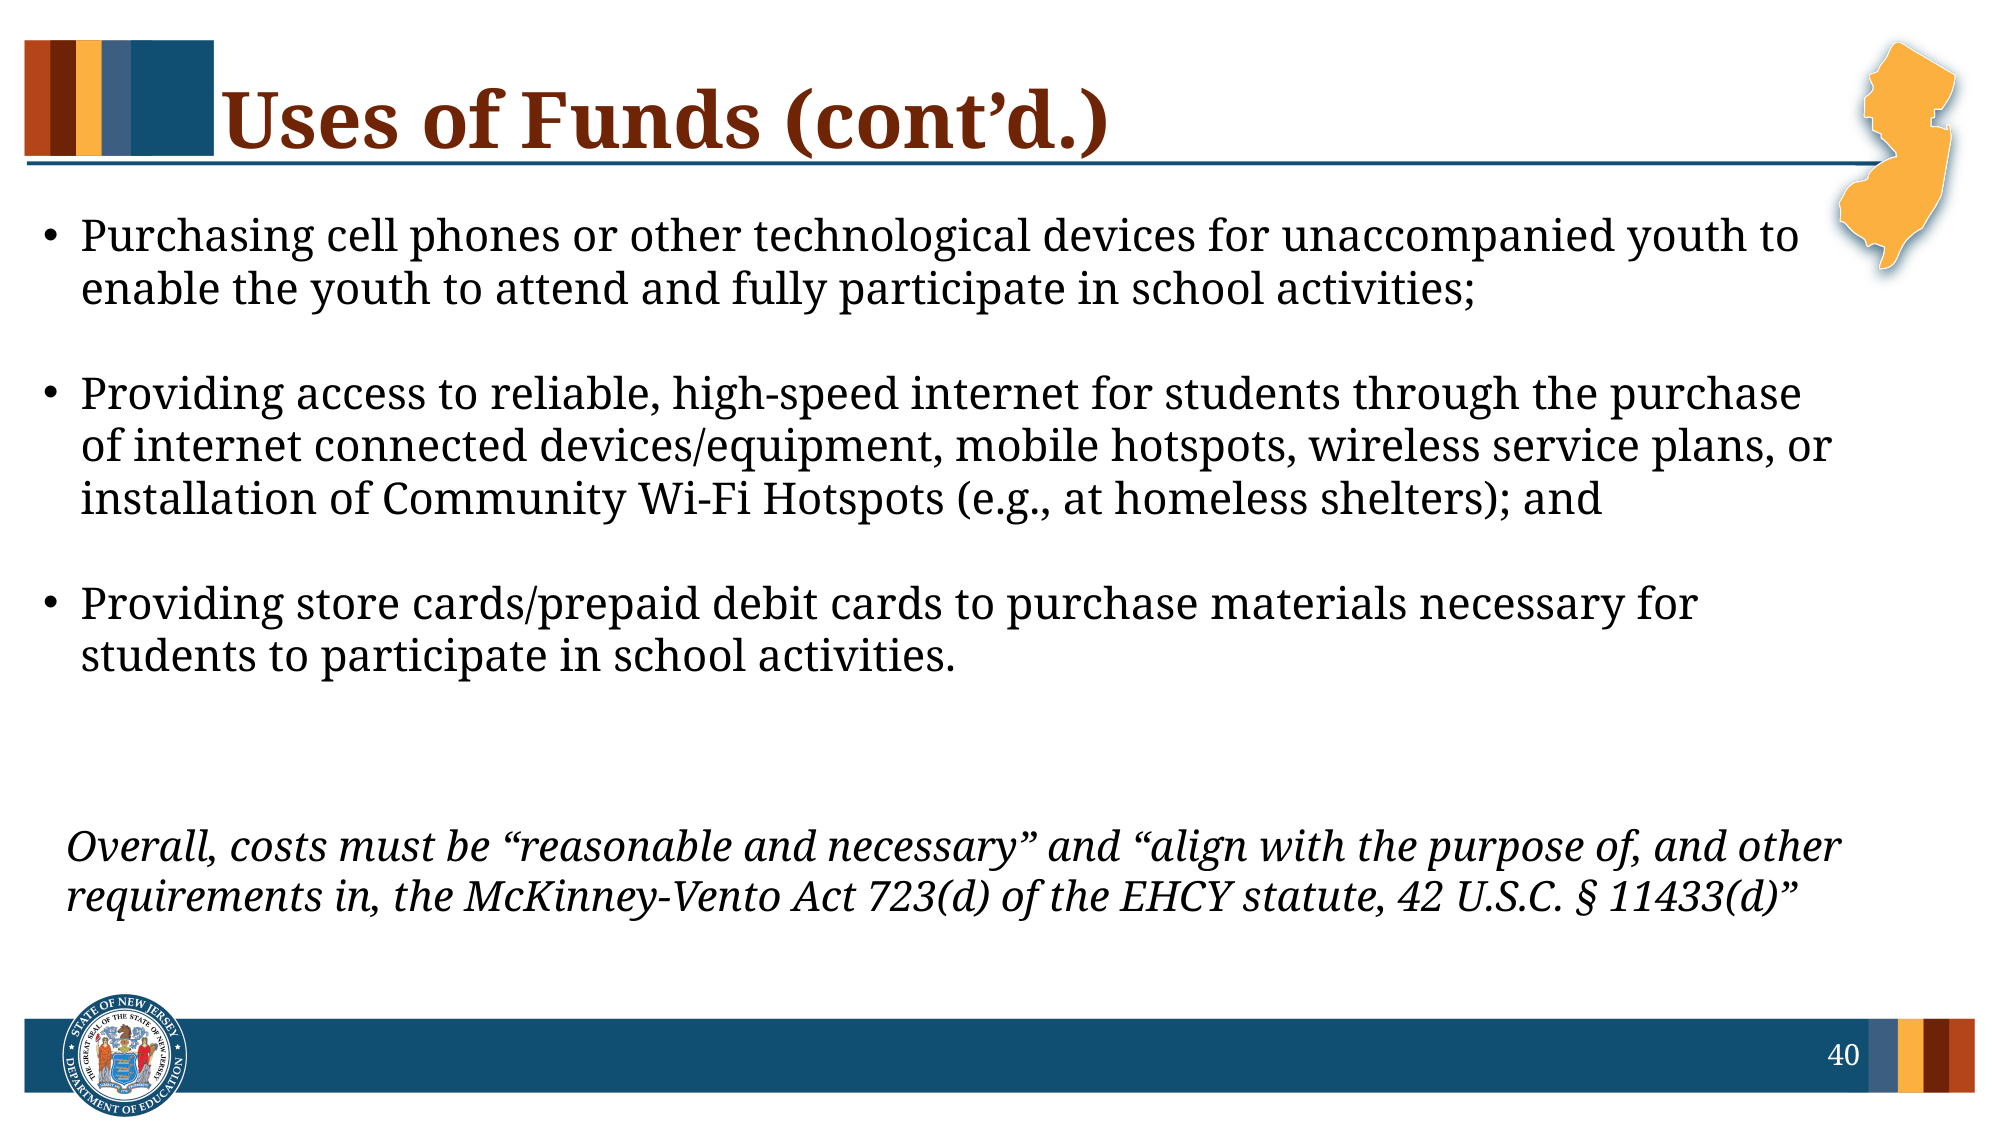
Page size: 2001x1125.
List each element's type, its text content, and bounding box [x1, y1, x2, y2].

picture [24, 26, 1976, 295]
list Purchasing cell phones or other technological devices for unaccompanied youth to enable the youth to attend and fully participate in school activities; Providing access to reliable, high-speed internet for students through the purchase of internet connected devices/equipment, mobile hotspots, wireless service plans, or installation of Community Wi-Fi Hotspots (e.g., at homeless shelters); and Providing store cards/prepaid debit cards to purchase materials necessary for students to participate in school activities. [28, 200, 1972, 989]
slide_number 40 [1425, 1026, 1876, 1087]
picture [24, 992, 1975, 1119]
title Uses of Funds (cont’d.)​ [206, 62, 1863, 185]
text_box Overall, costs must be “reasonable and necessary” and “align with the purpose of, and other requirements in, the McKinney-Vento Act 723(d) of the EHCY statute, 42 U.S.C. § 11433(d)” [50, 812, 1973, 928]
